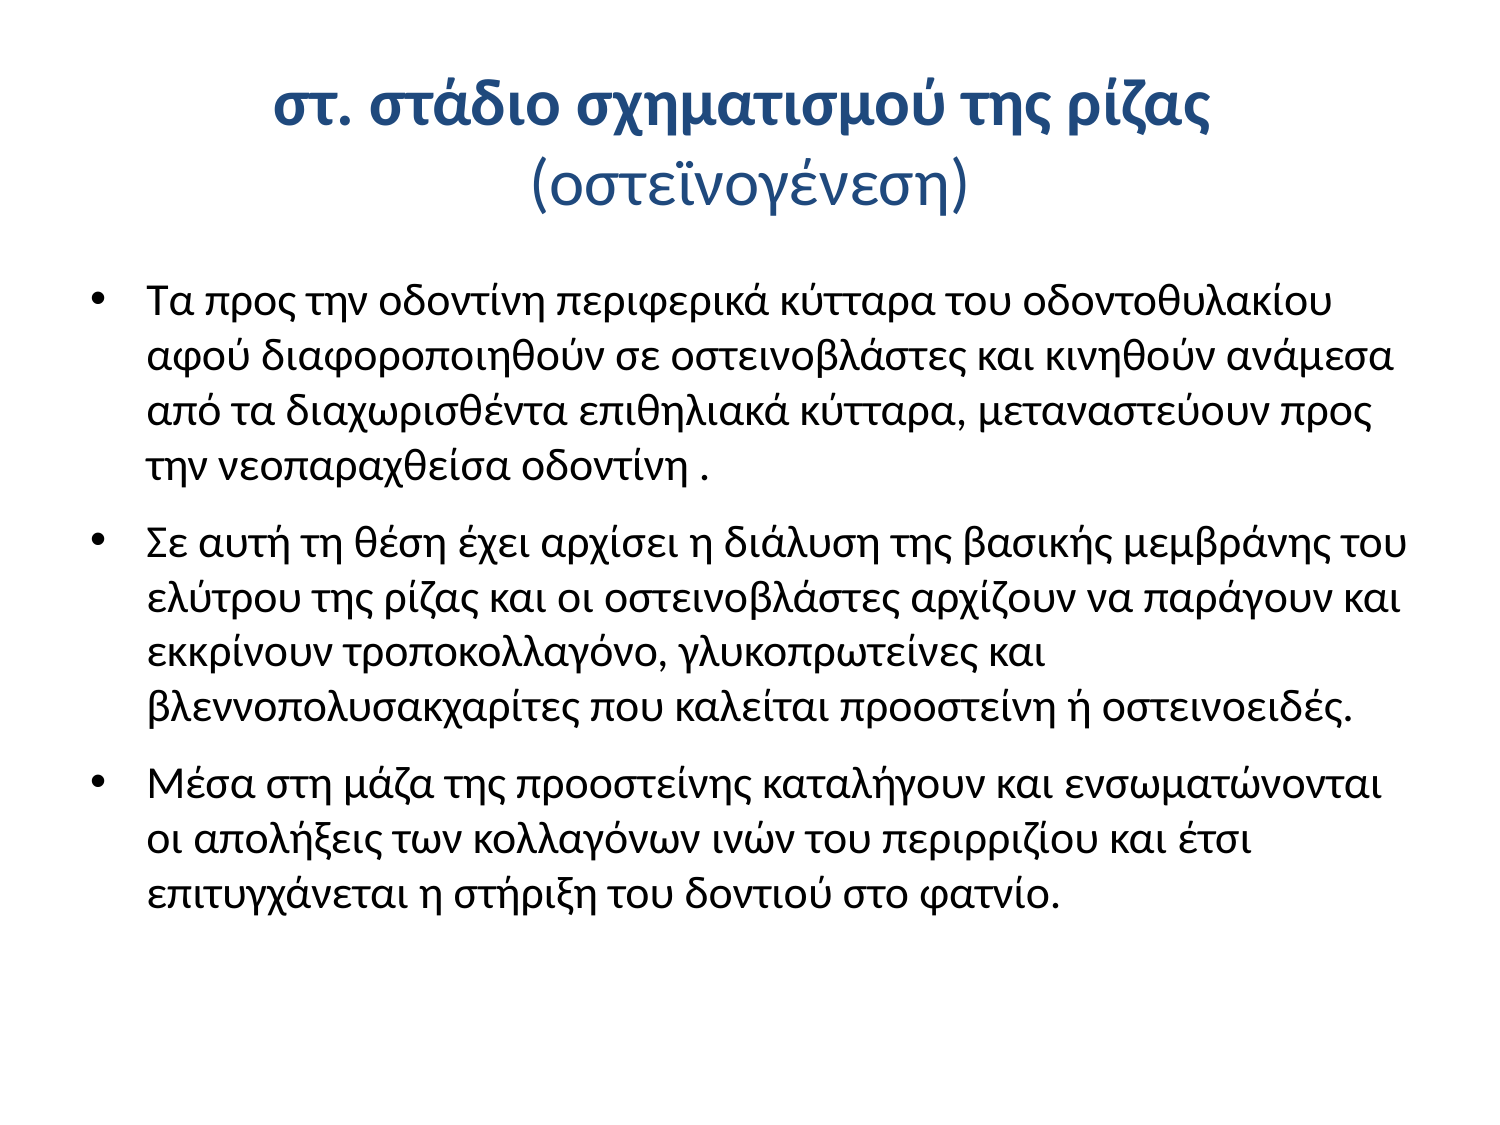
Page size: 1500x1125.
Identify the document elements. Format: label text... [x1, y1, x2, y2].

title στ. στάδιο σχηματισμού της ρίζας (οστεϊνογένεση) [75, 45, 1425, 233]
list Τα προς την οδοντίνη περιφερικά κύτταρα του οδοντοθυλακίου αφού διαφοροποιηθούν σε οστεινοβλάστες και κινηθούν ανάμεσα από τα διαχωρισθέντα επιθηλιακά κύτταρα, μεταναστεύουν προς την νεοπαραχθείσα οδοντίνη . Σε αυτή τη θέση έχει αρχίσει η διάλυση της βασικής μεμβράνης του ελύτρου της ρίζας και οι οστεινοβλάστες αρχίζουν να παράγουν και εκκρίνουν τροποκολλαγόνο, γλυκοπρωτείνες και βλεννοπολυσακχαρίτες που καλείται προοστείνη ή οστεινοειδές. Μέσα στη μάζα της προοστείνης καταλήγουν και ενσωματώνονται οι απολήξεις των κολλαγόνων ινών του περιρριζίου και έτσι επιτυγχάνεται η στήριξη του δοντιού στο φατνίο. [75, 262, 1425, 1005]
